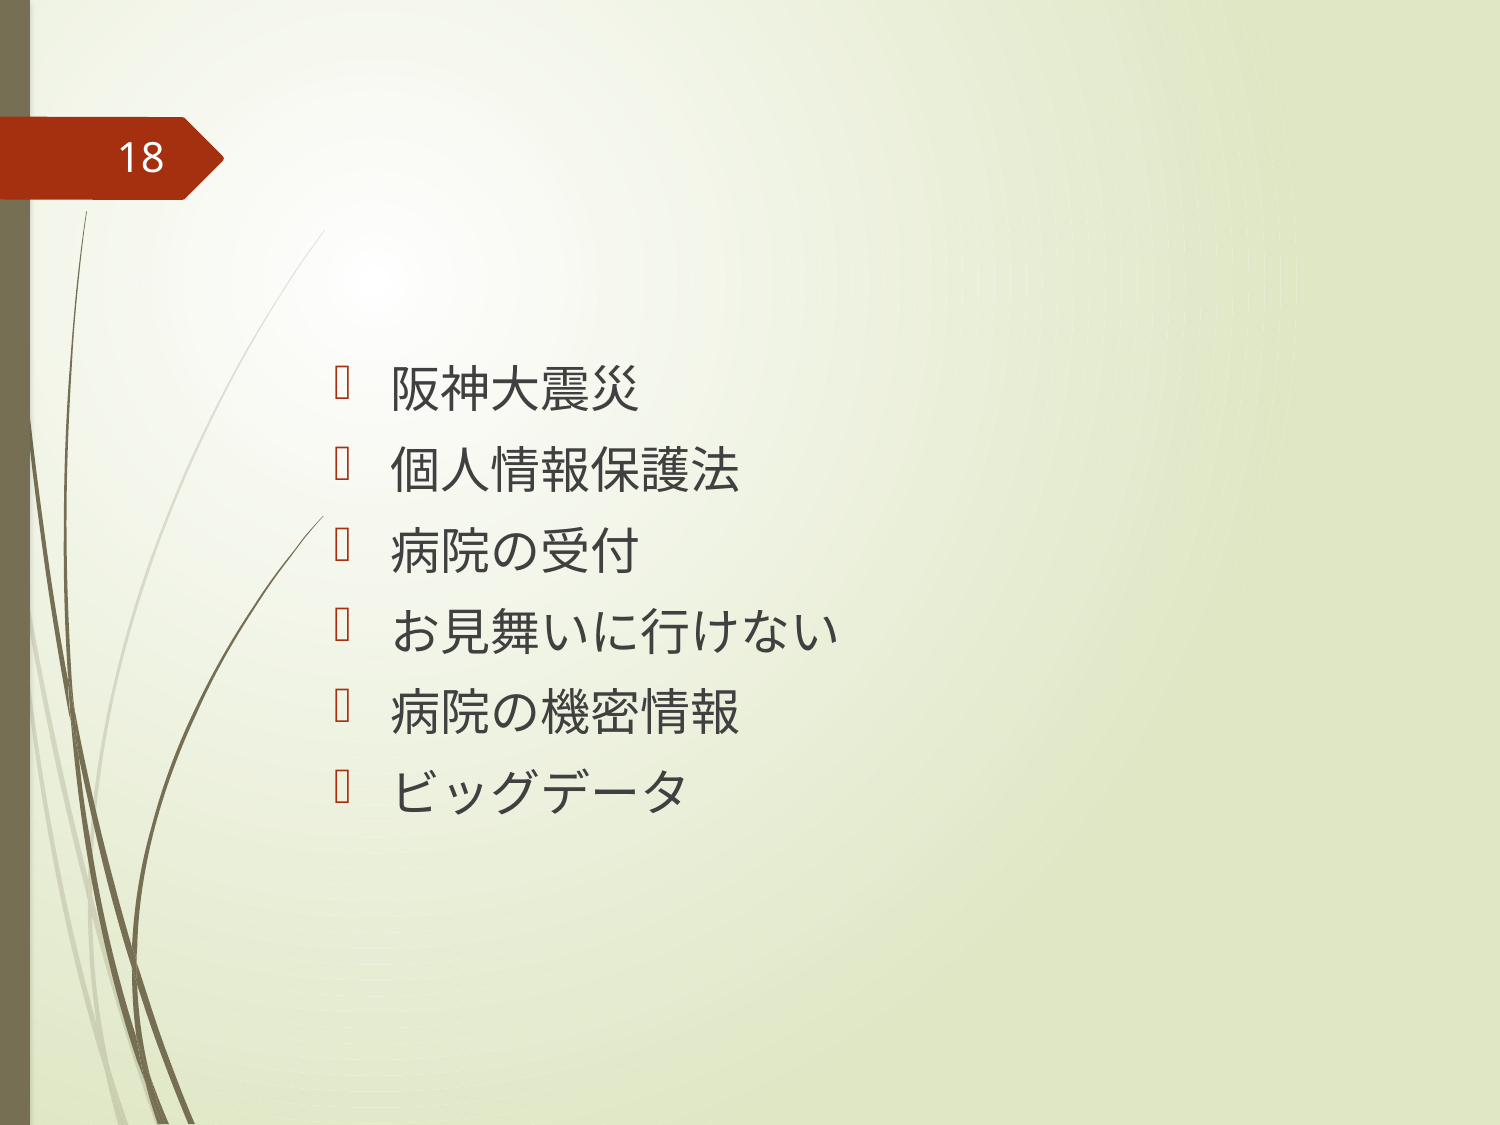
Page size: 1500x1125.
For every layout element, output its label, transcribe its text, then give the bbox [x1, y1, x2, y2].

list 阪神大震災 個人情報保護法 病院の受付 お見舞いに行けない 病院の機密情報 ビッグデータ [318, 350, 1400, 970]
slide_number 18 [83, 129, 180, 190]
